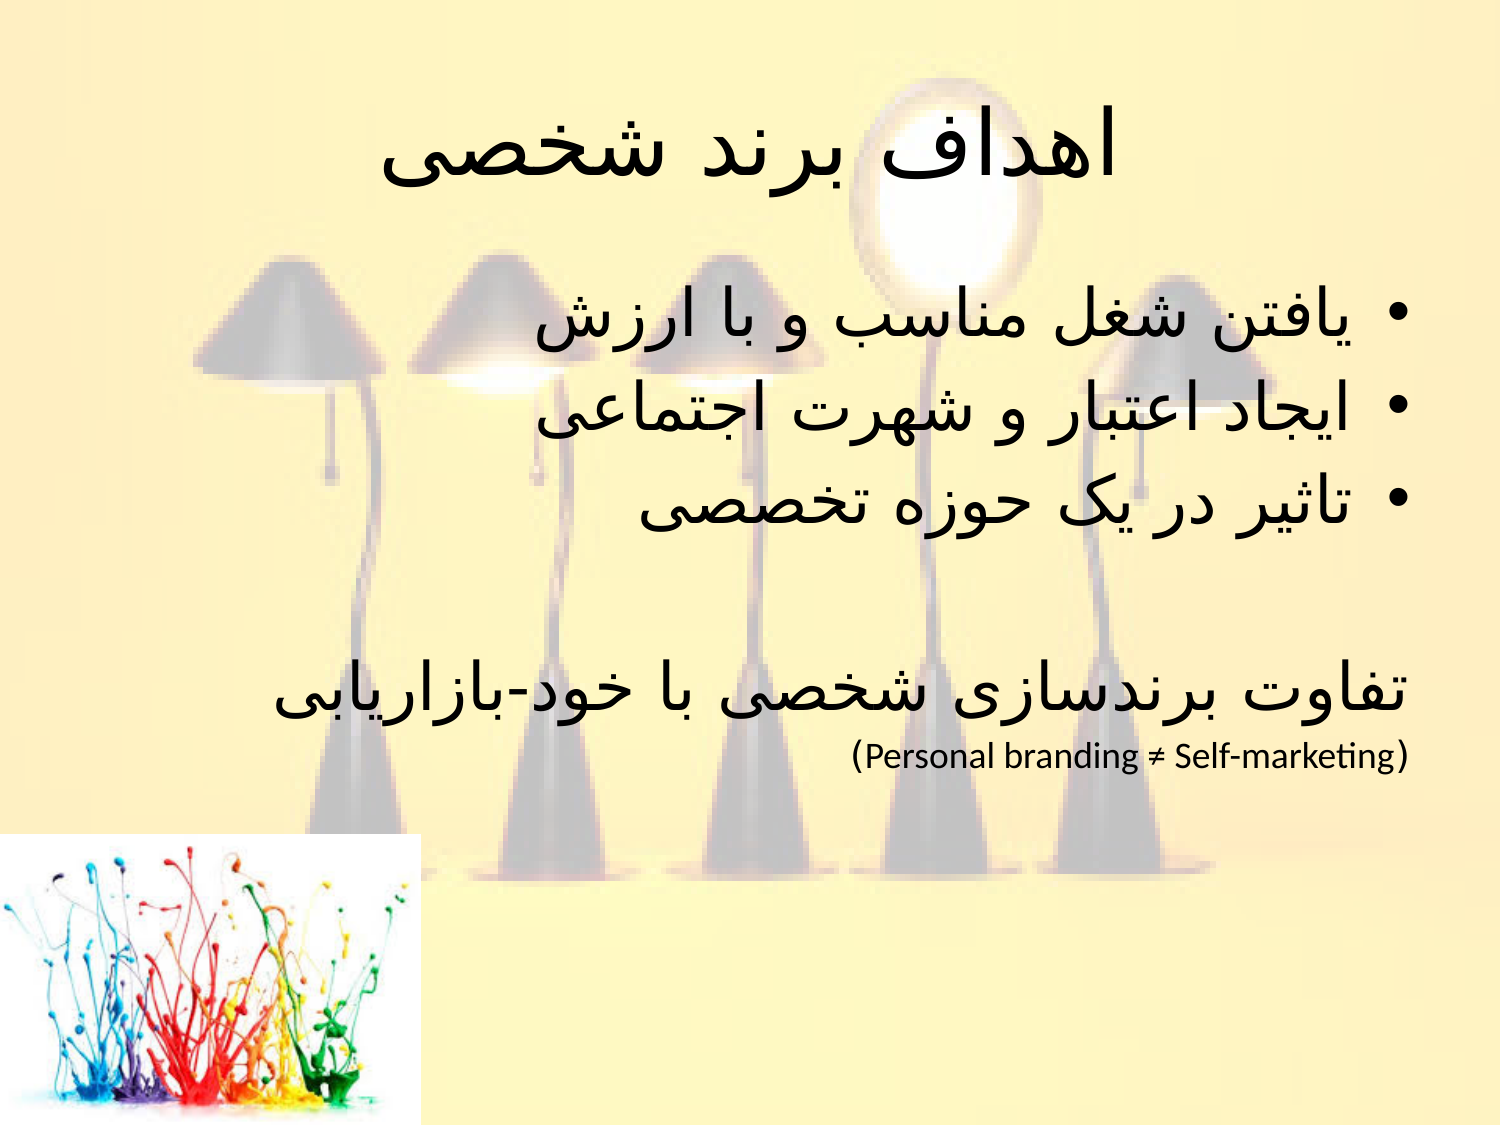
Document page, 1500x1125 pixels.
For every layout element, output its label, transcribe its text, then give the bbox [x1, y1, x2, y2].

list يافتن شغل مناسب و با ارزش ايجاد اعتبار و شهرت اجتماعی تاثير در يک حوزه تخصصی تفاوت برندسازی شخصی با خود-بازاریابی (Personal branding ≠ Self-marketing) [75, 262, 1425, 1005]
title اهداف برند شخصی [75, 45, 1425, 233]
picture [0, 834, 421, 1125]
